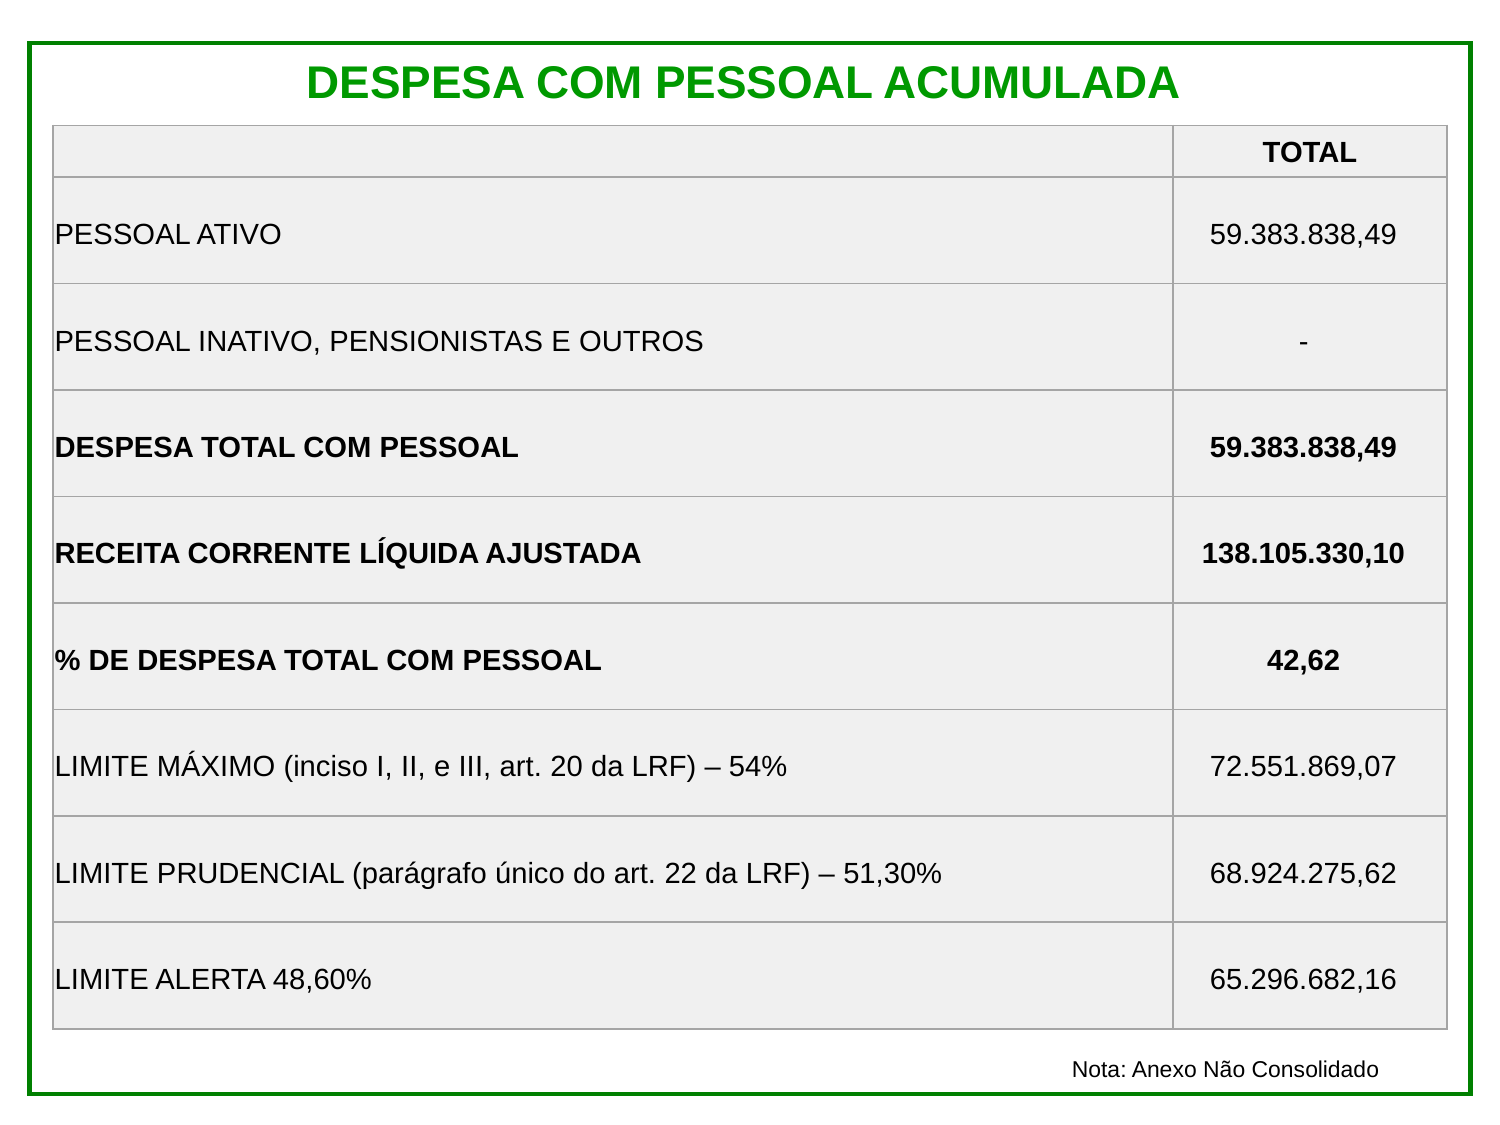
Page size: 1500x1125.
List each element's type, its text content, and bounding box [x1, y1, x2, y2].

text_box DESPESA COM PESSOAL ACUMULADA [135, 0, 1353, 115]
table_header TOTAL [1174, 126, 1446, 176]
table_cell - [1174, 284, 1446, 389]
table_cell DESPESA TOTAL COM PESSOAL [54, 391, 1172, 496]
table_cell PESSOAL INATIVO, PENSIONISTAS E OUTROS [54, 284, 1172, 389]
table_cell LIMITE ALERTA 48,60% [54, 923, 1172, 1028]
table_cell PESSOAL ATIVO [54, 178, 1172, 283]
table_cell 65.296.682,16 [1174, 923, 1446, 1028]
table_cell % DE DESPESA TOTAL COM PESSOAL [54, 604, 1172, 709]
table_cell LIMITE PRUDENCIAL (parágrafo único do art. 22 da LRF) – 51,30% [54, 817, 1172, 921]
table_cell 72.551.869,07 [1174, 710, 1446, 815]
table_cell 59.383.838,49 [1174, 391, 1446, 496]
text_box [29, 42, 1471, 1094]
table_cell 138.105.330,10 [1174, 497, 1446, 602]
table_cell LIMITE MÁXIMO (inciso I, II, e III, art. 20 da LRF) – 54% [54, 710, 1172, 815]
table_header [54, 126, 1172, 176]
table_cell RECEITA CORRENTE LÍQUIDA AJUSTADA [54, 497, 1172, 602]
table_cell 59.383.838,49 [1174, 178, 1446, 283]
text_box Nota: Anexo Não Consolidado [1057, 1046, 1447, 1089]
table_cell 68.924.275,62 [1174, 817, 1446, 921]
table_cell 42,62 [1174, 604, 1446, 709]
